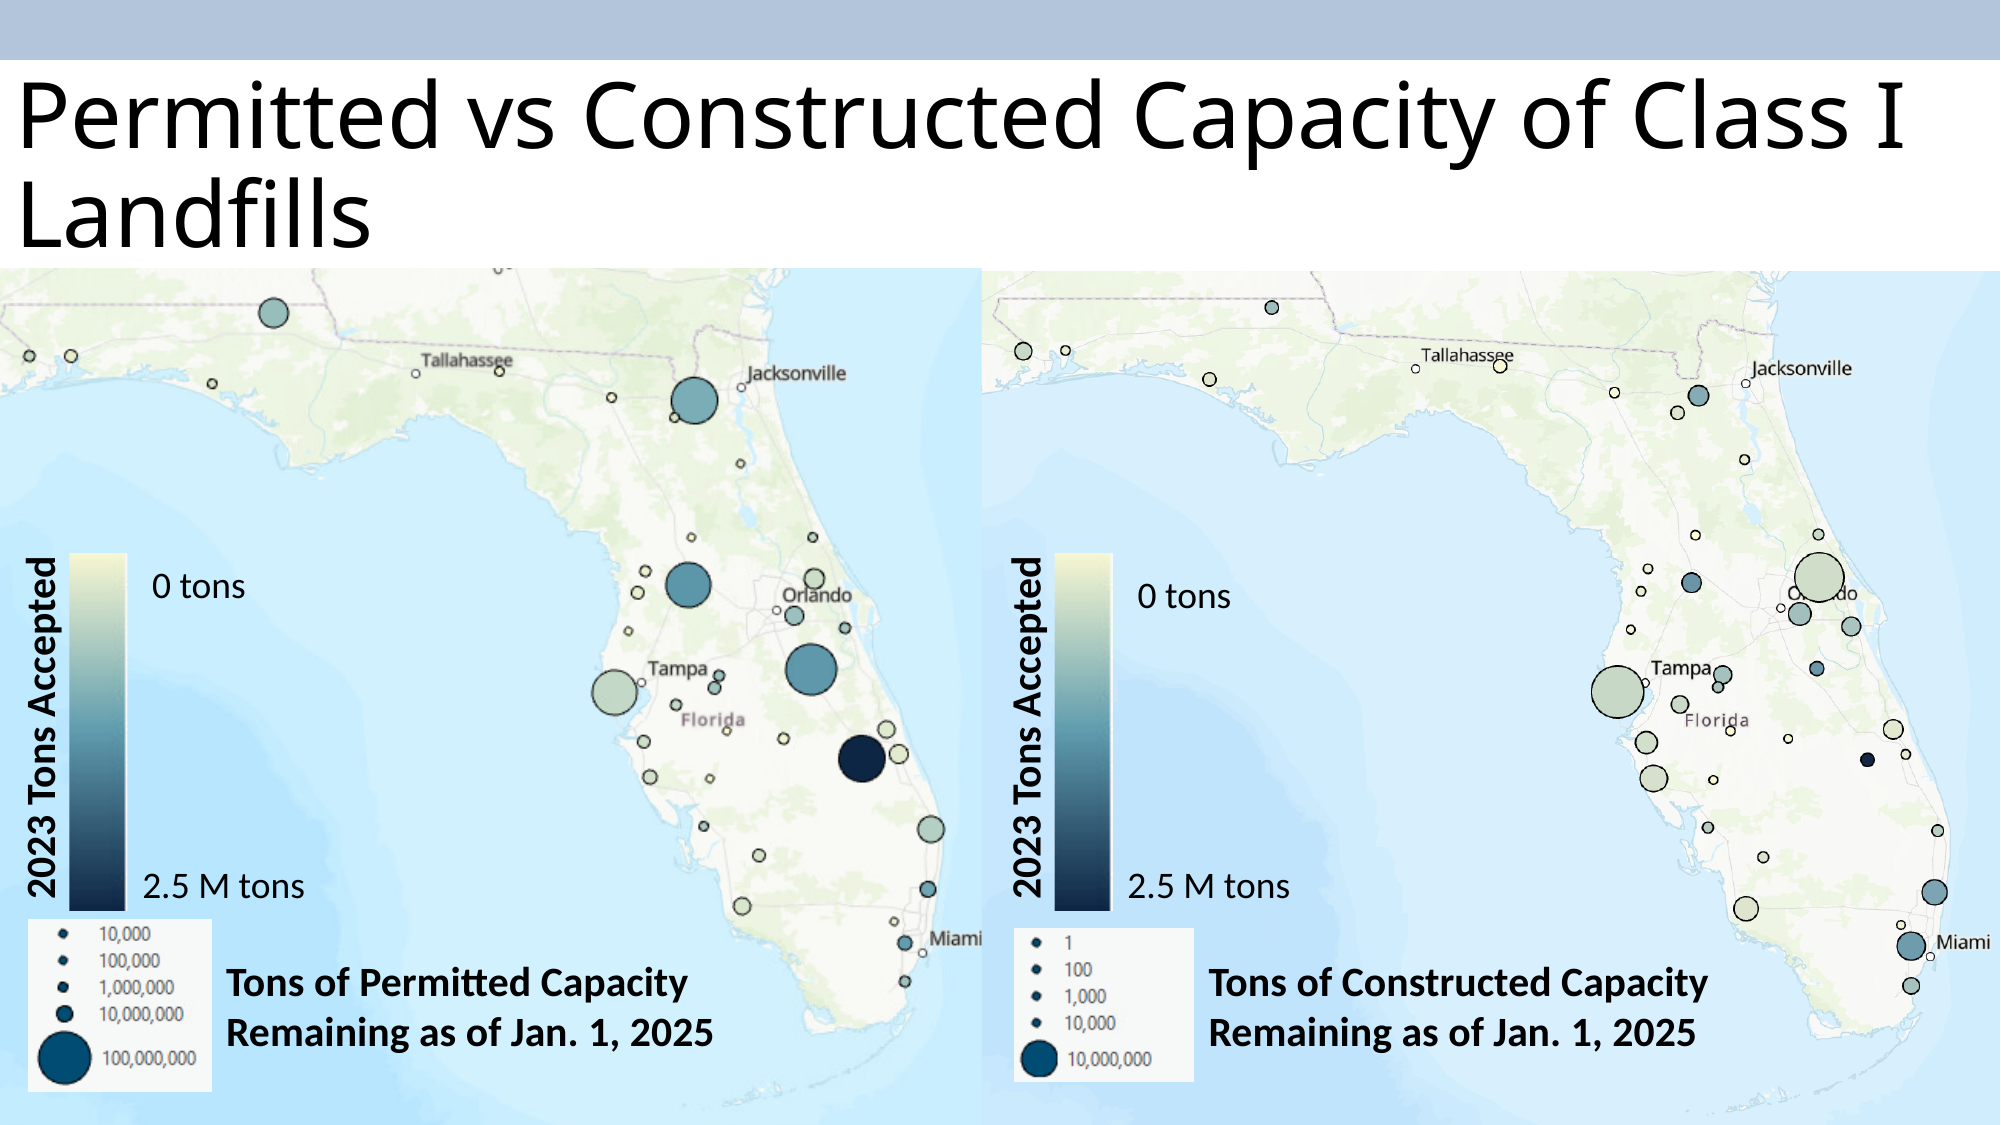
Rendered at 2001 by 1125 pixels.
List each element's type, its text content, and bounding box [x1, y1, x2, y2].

title Permitted vs Constructed Capacity of Class I Landfills [0, 59, 2000, 271]
picture [0, 268, 2000, 1125]
